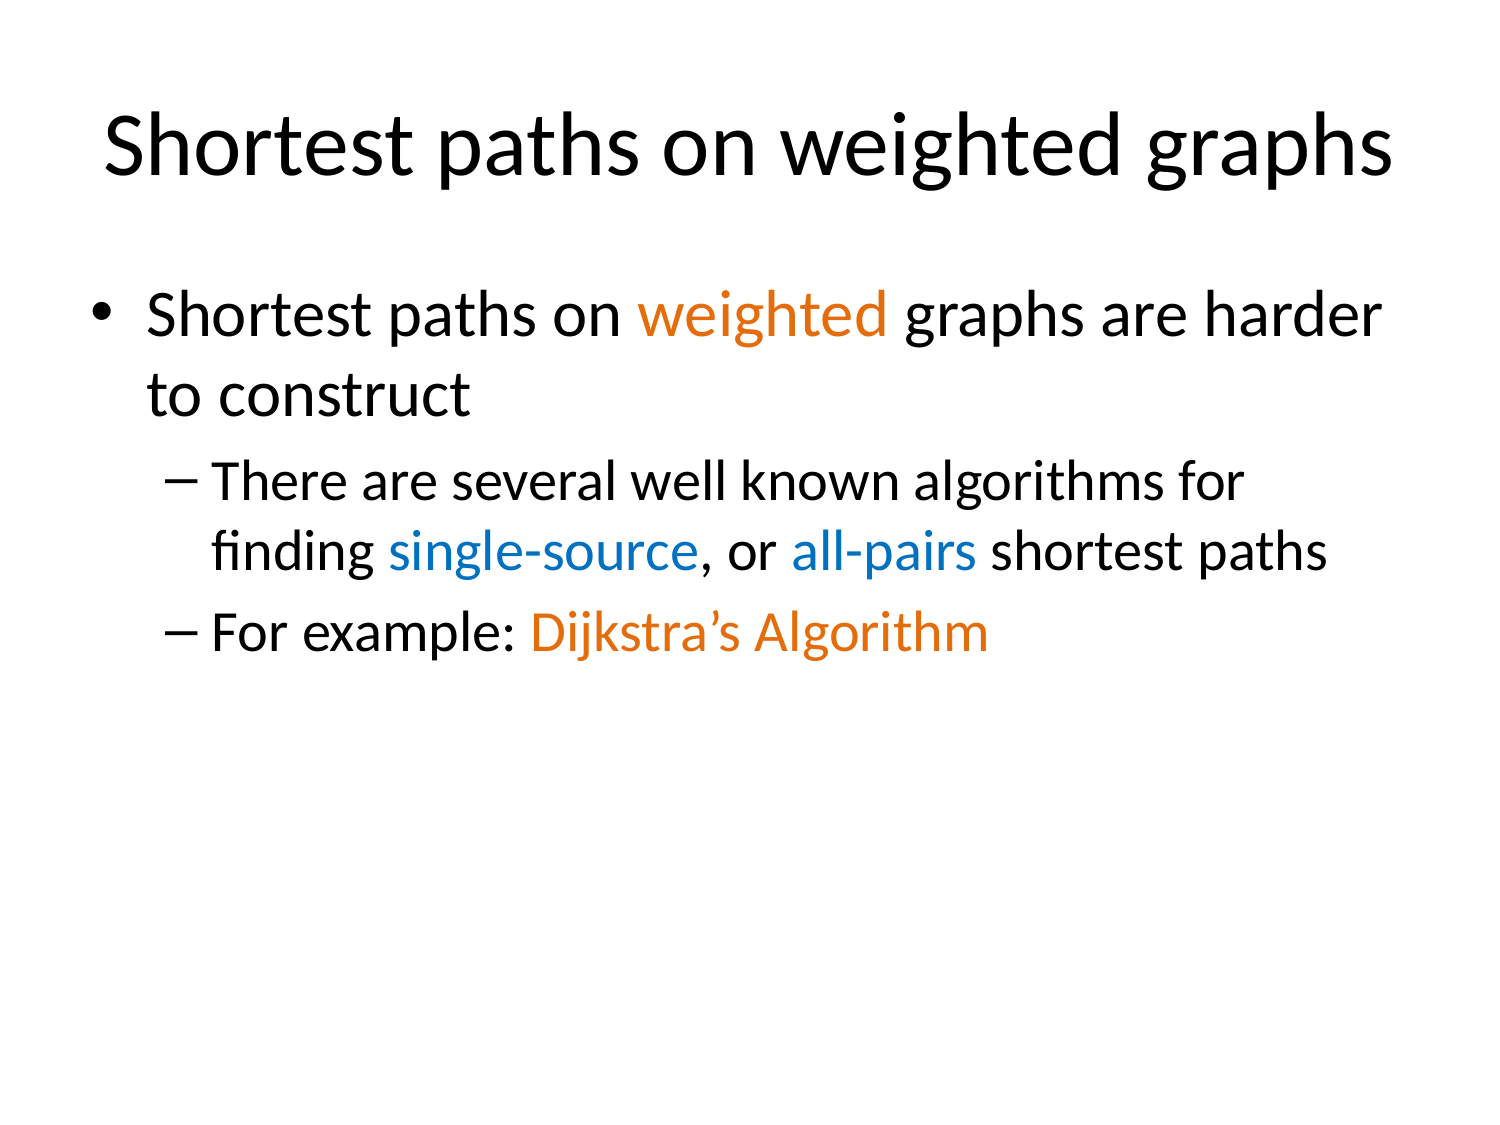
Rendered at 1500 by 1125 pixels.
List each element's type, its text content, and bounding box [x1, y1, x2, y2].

list Shortest paths on weighted graphs are harder to construct There are several well known algorithms for finding single-source, or all-pairs shortest paths For example: Dijkstra’s Algorithm [75, 262, 1425, 1005]
title Shortest paths on weighted graphs [75, 45, 1425, 233]
